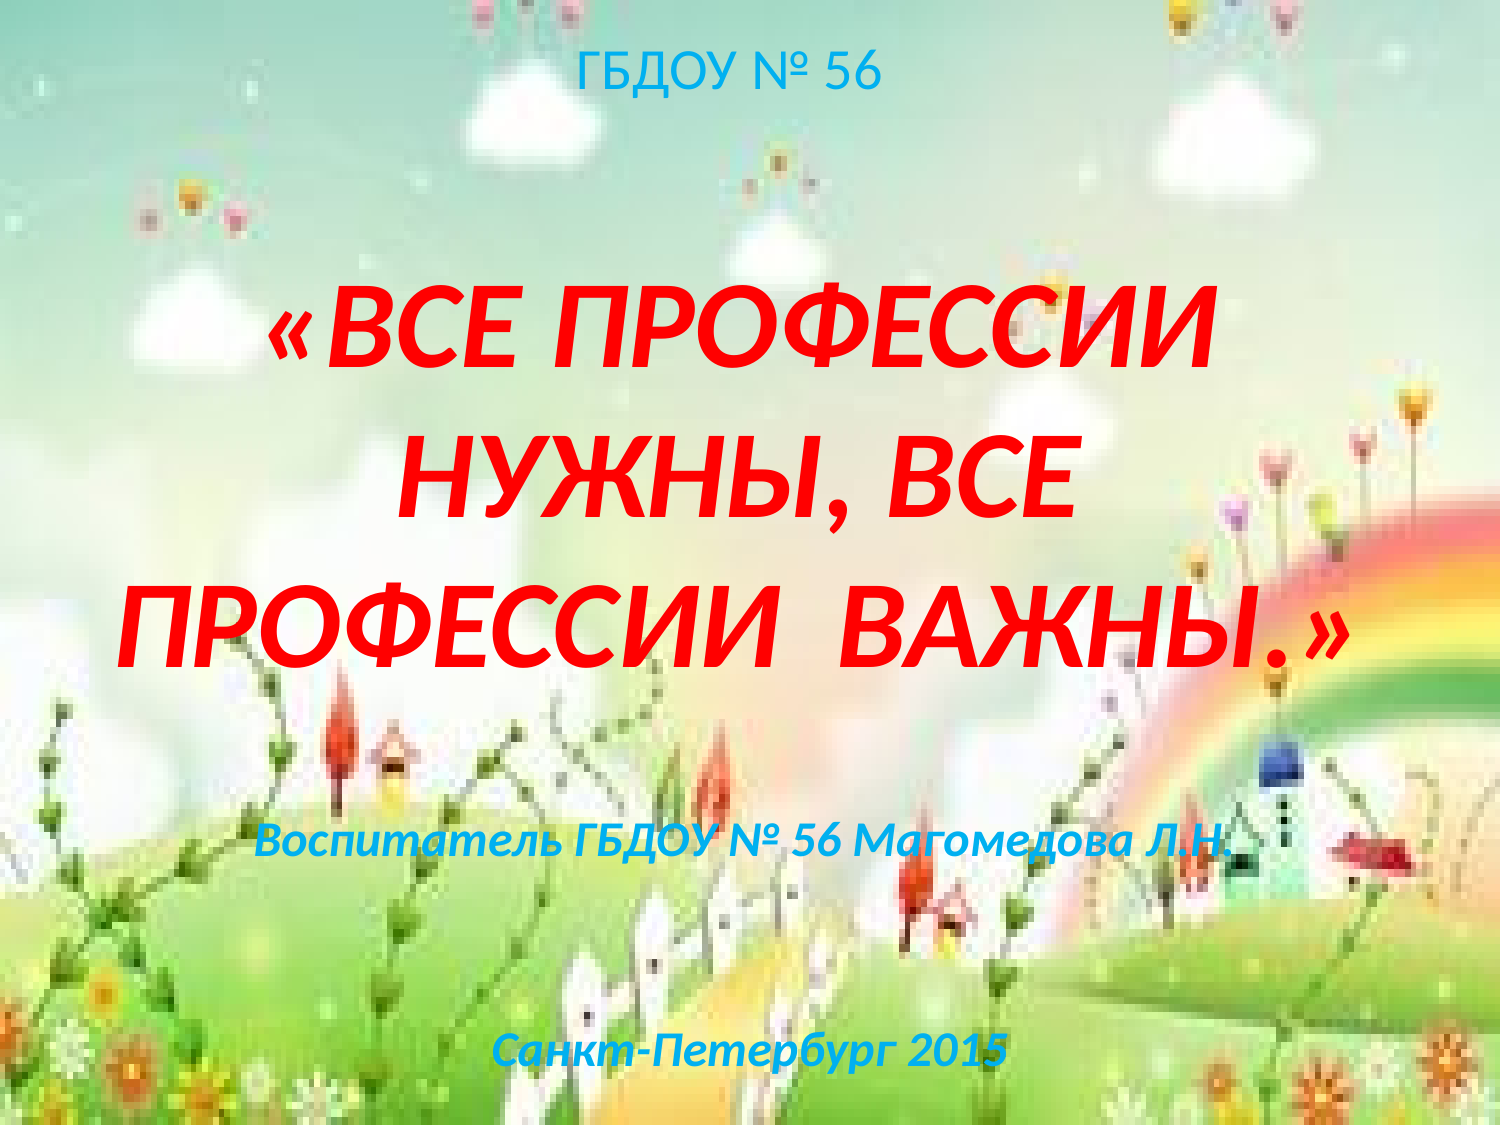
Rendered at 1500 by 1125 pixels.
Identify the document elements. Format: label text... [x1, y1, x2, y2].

text_box ГБДОУ № 56 [561, 23, 921, 109]
picture [0, 0, 1500, 1125]
subtitle Воспитатель ГБДОУ № 56 Магомедова Л.Н. Санкт-Петербург 2015 [225, 798, 1275, 1087]
title «ВСЕ ПРОФЕССИИ НУЖНЫ, ВСЕ ПРОФЕССИИ ВАЖНЫ.» [88, 196, 1388, 740]
